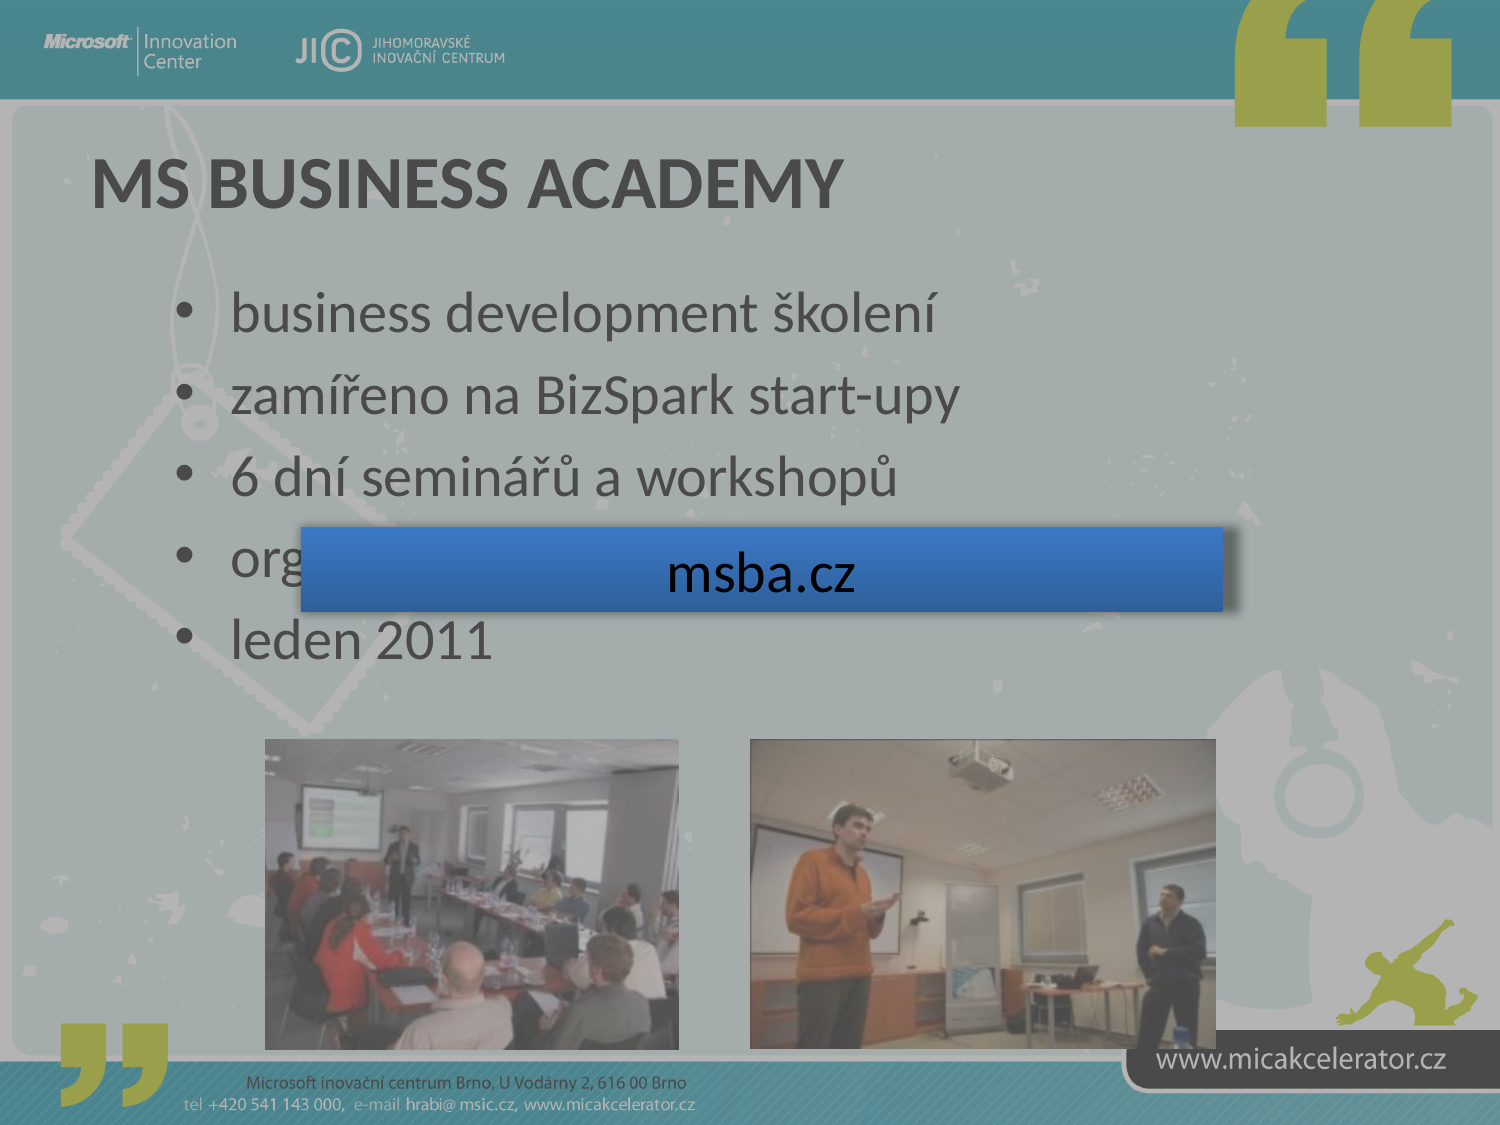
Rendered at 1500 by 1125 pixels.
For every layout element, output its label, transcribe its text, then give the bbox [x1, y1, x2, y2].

picture [749, 739, 1216, 1049]
text_box msba.cz [301, 527, 1223, 612]
picture [265, 739, 680, 1050]
text_box [0, 0, 1500, 1125]
